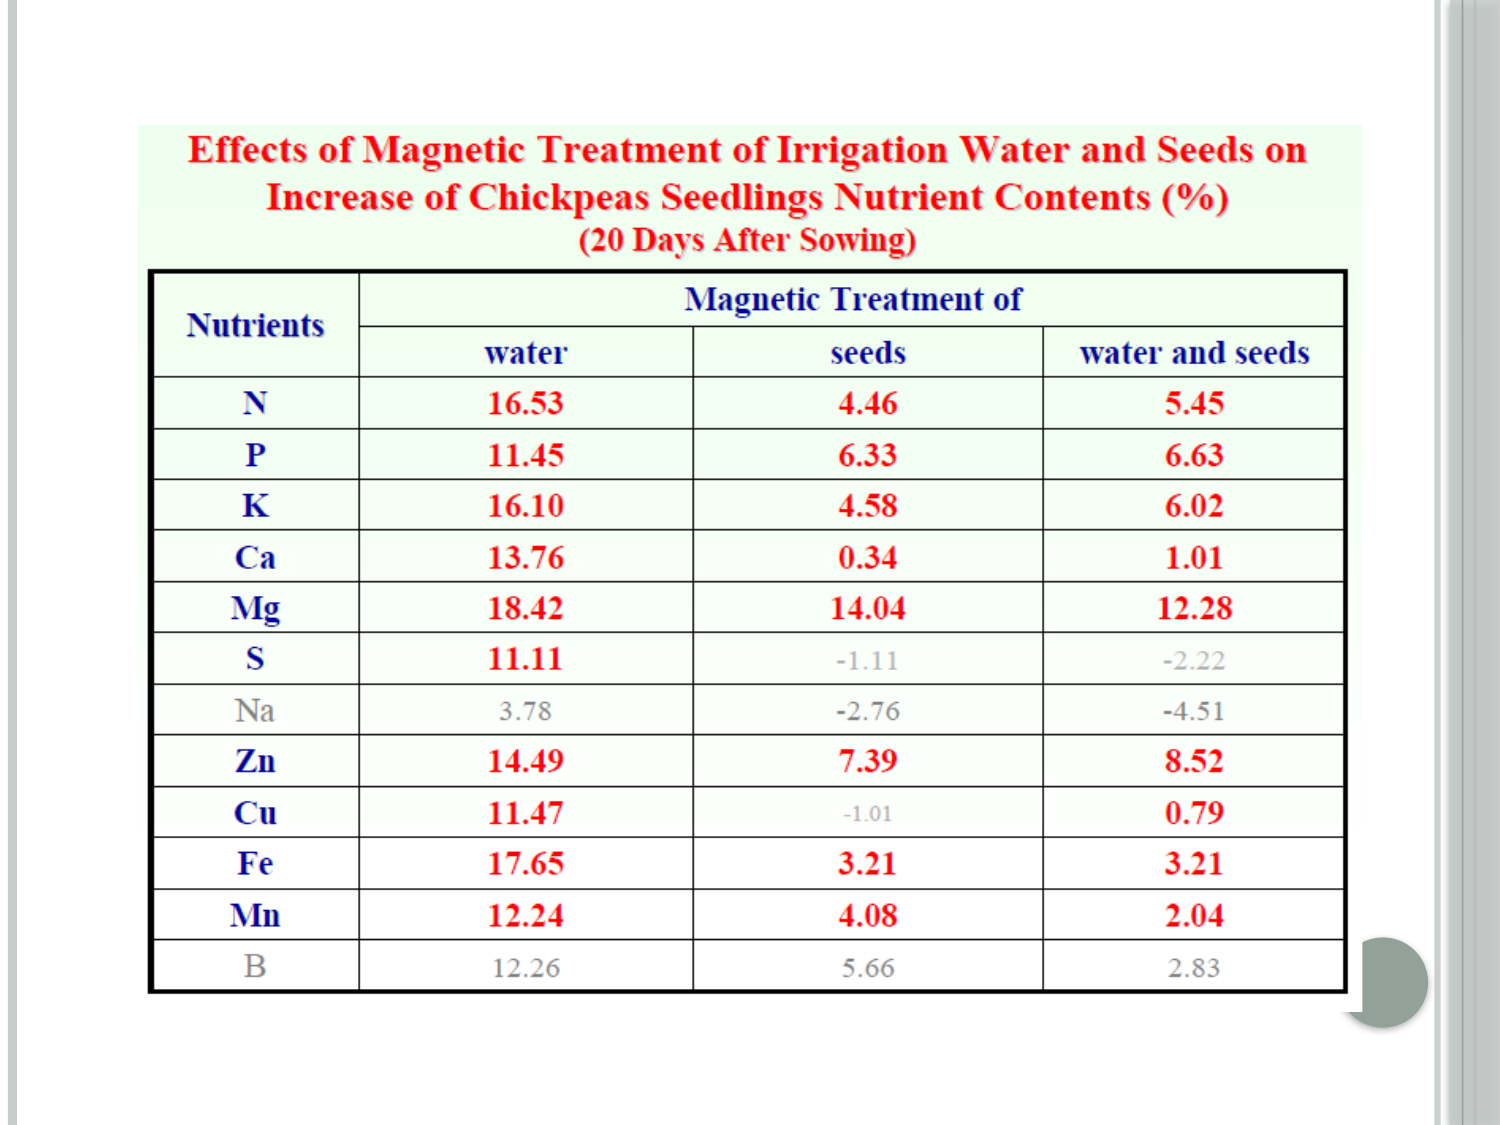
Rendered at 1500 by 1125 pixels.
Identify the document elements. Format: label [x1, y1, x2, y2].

picture [136, 124, 1363, 1013]
